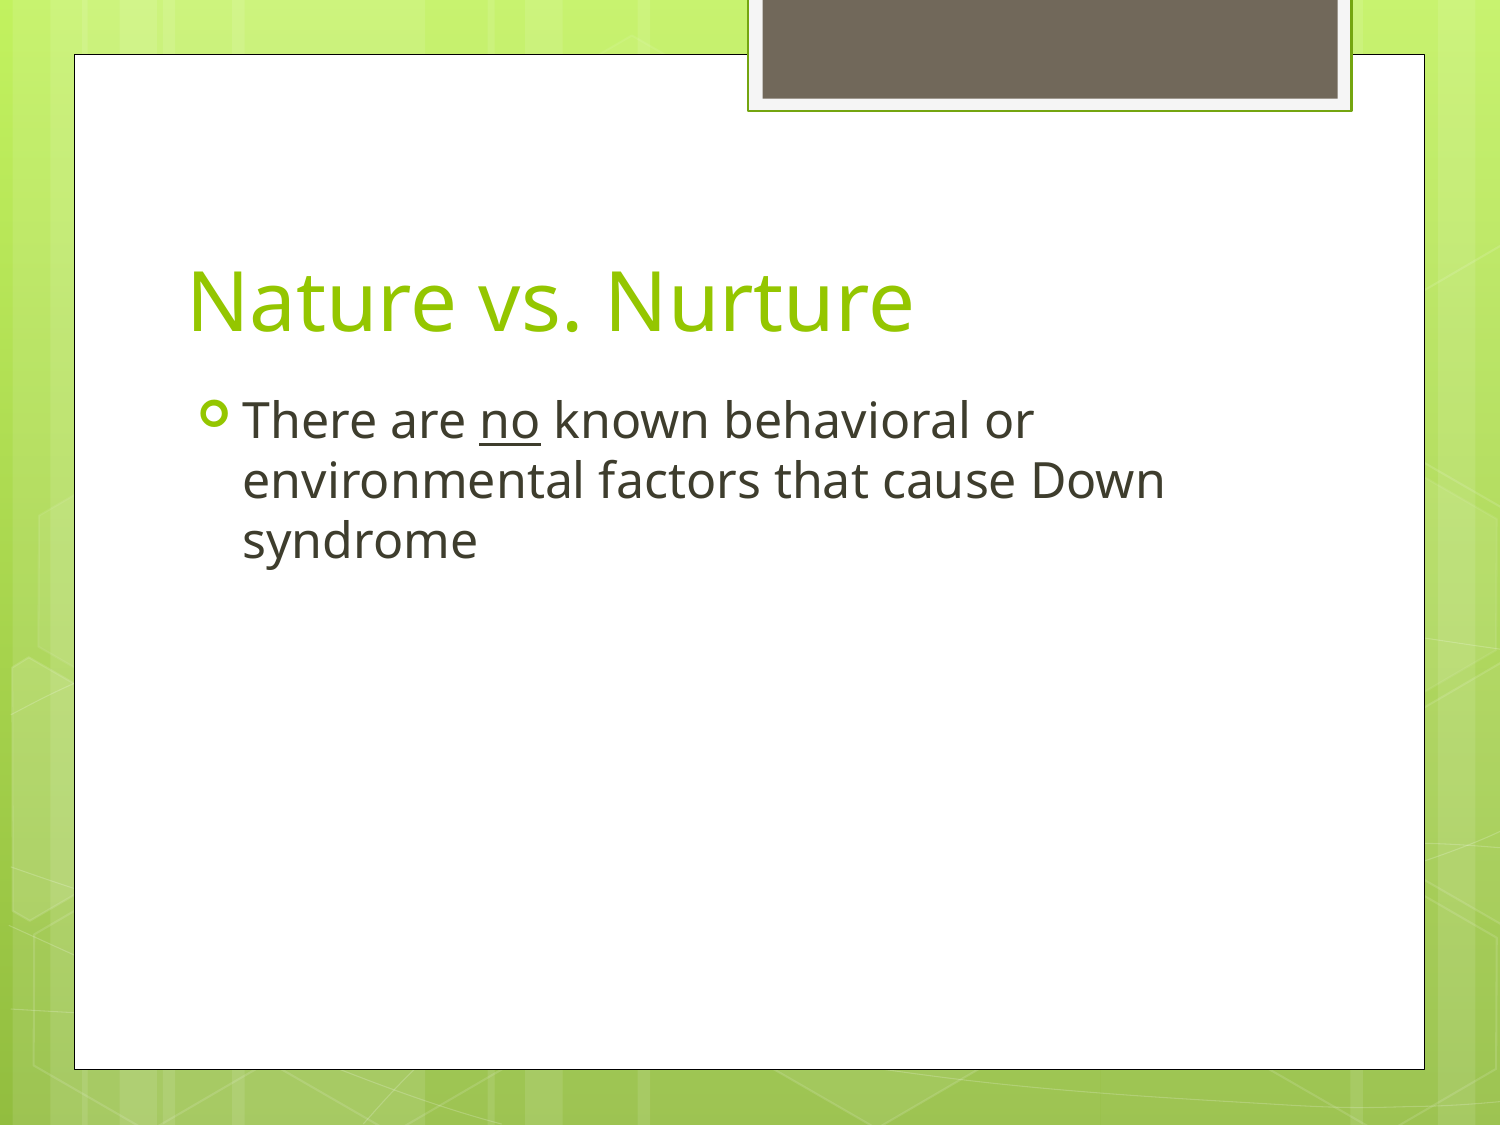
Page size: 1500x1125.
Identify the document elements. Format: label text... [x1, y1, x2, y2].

list There are no known behavioral or environmental factors that cause Down syndrome [171, 381, 1283, 957]
title Nature vs. Nurture [171, 168, 1324, 357]
